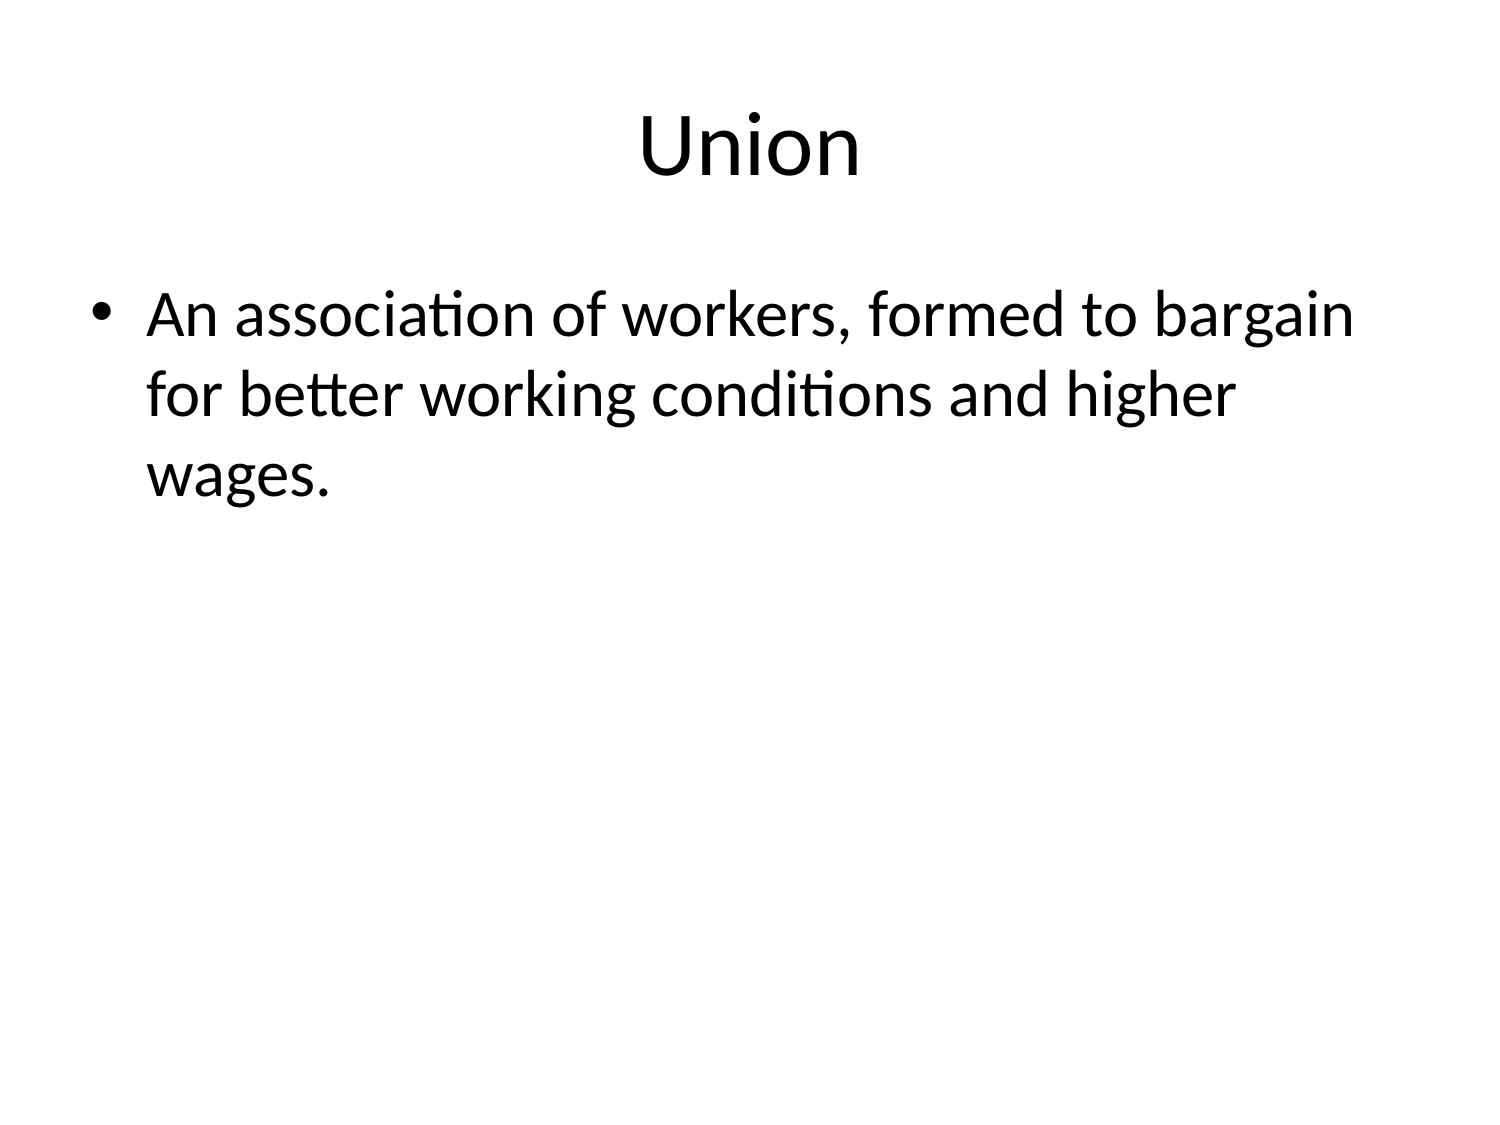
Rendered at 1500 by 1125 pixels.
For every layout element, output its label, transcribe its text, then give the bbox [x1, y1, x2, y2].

list An association of workers, formed to bargain for better working conditions and higher wages. [75, 262, 1425, 1005]
title Union [75, 45, 1425, 233]
